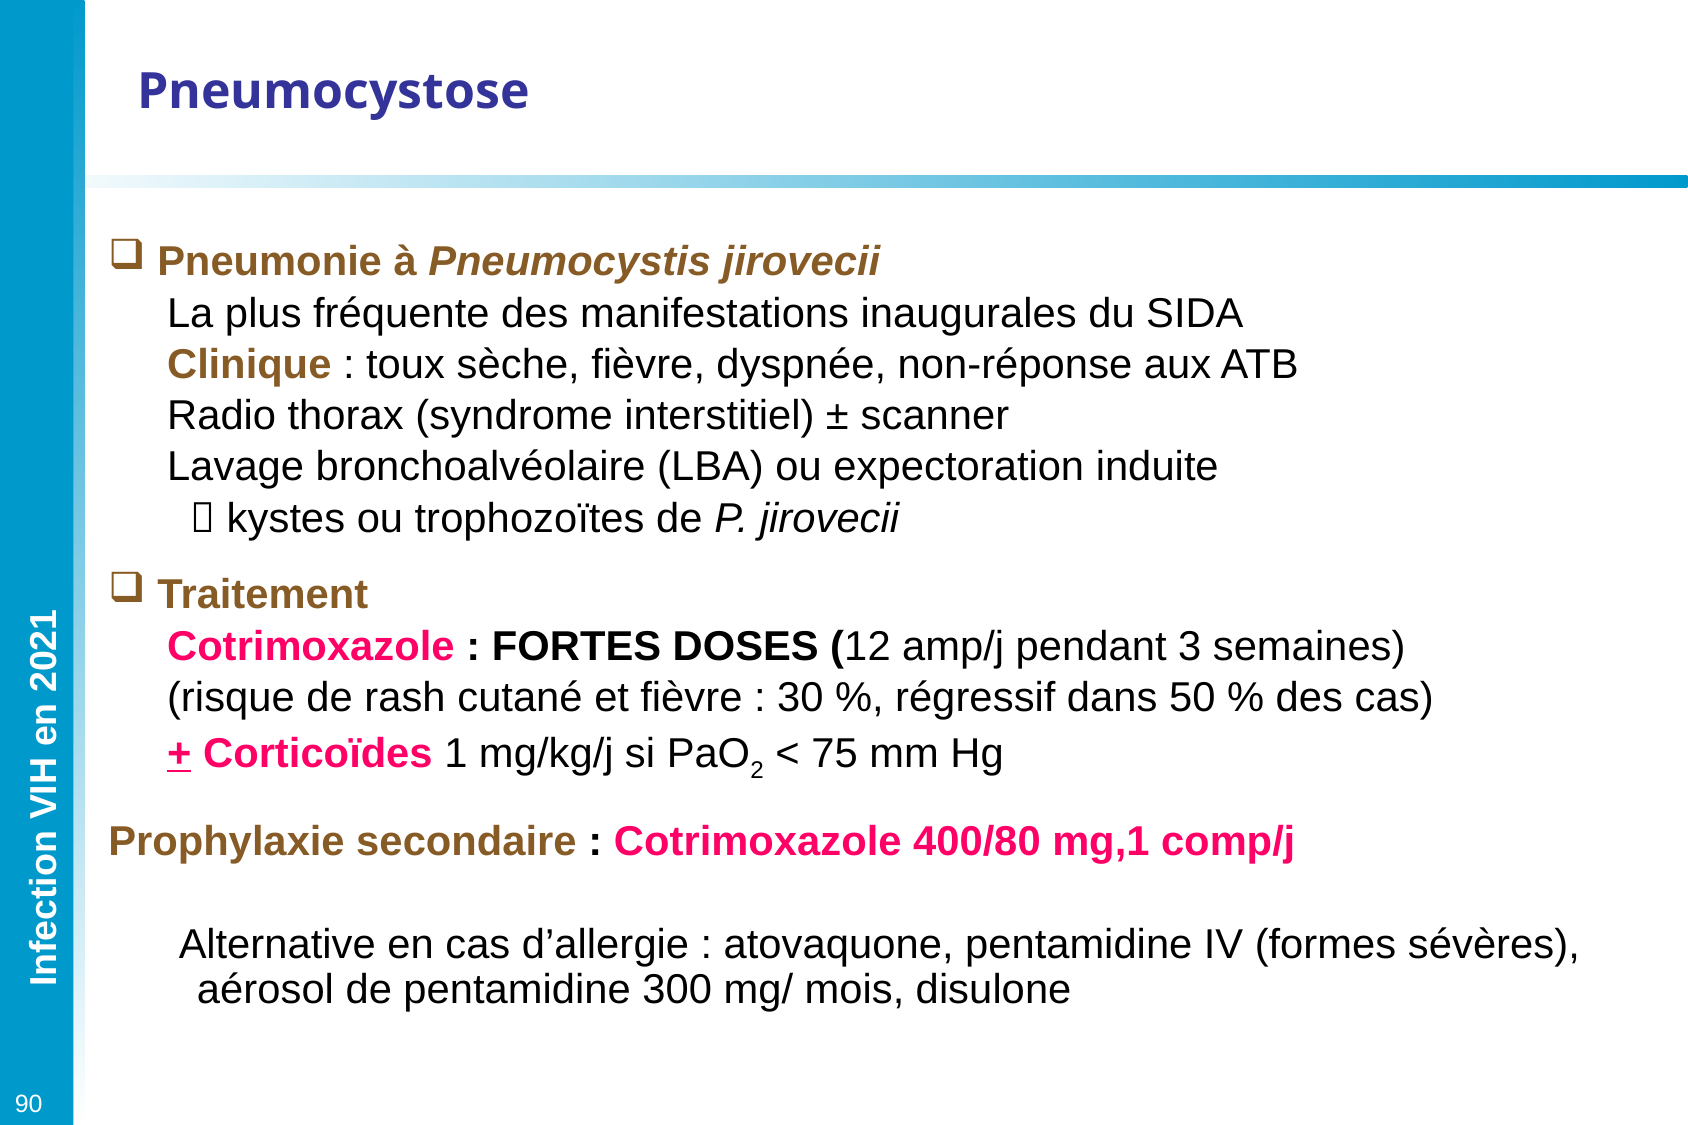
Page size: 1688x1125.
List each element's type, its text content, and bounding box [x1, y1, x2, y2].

title Pneumocystose [122, 21, 1557, 157]
list Pneumonie à Pneumocystis jirovecii La plus fréquente des manifestations inaugurales du SIDA Clinique : toux sèche, fièvre, dyspnée, non-réponse aux ATB Radio thorax (syndrome interstitiel) ± scanner Lavage bronchoalvéolaire (LBA) ou expectoration induite  kystes ou trophozoïtes de P. jirovecii Traitement Cotrimoxazole : FORTES DOSES (12 amp/j pendant 3 semaines) (risque de rash cutané et fièvre : 30 %, régressif dans 50 % des cas) + Corticoïdes 1 mg/kg/j si PaO2 < 75 mm Hg Prophylaxie secondaire : Cotrimoxazole 400/80 mg,1 comp/j Alternative en cas d’allergie : atovaquone, pentamidine IV (formes sévères), aérosol de pentamidine 300 mg/ mois, disulone [93, 232, 1688, 1075]
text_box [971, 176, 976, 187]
